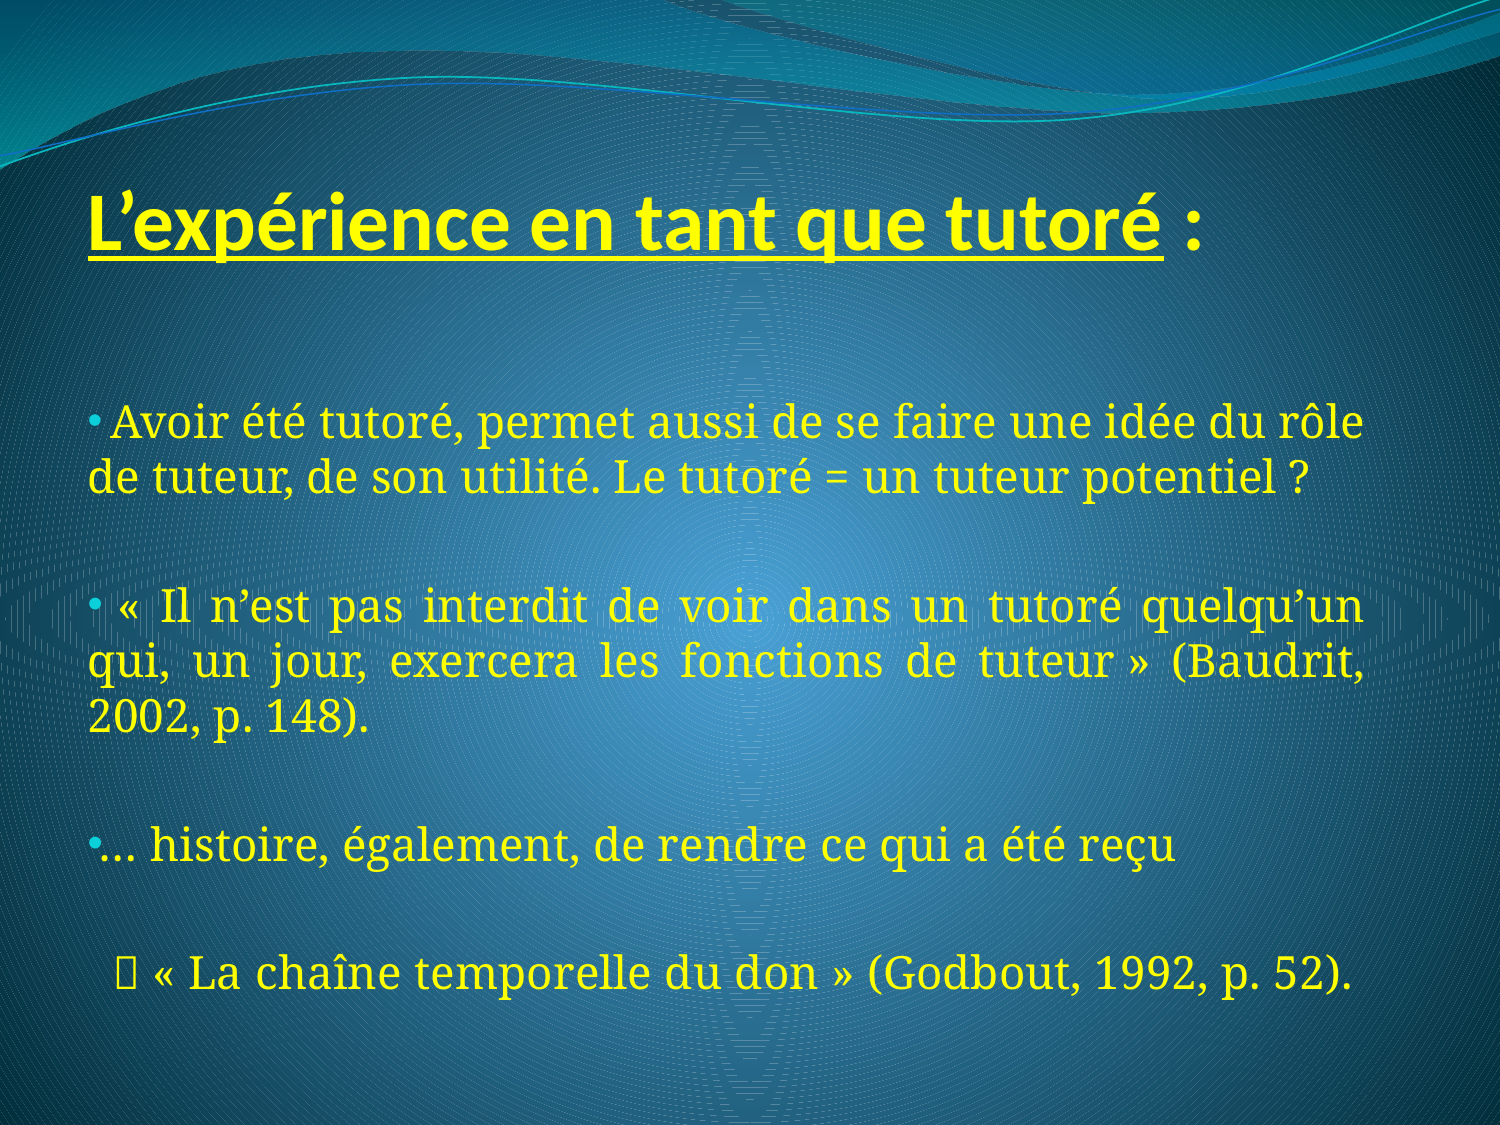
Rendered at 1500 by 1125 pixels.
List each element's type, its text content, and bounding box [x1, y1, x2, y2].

title L’expérience en tant que tutoré : [87, 101, 1376, 268]
subtitle Avoir été tutoré, permet aussi de se faire une idée du rôle de tuteur, de son utilité. Le tutoré = un tuteur potentiel ? « Il n’est pas interdit de voir dans un tutoré quelqu’un qui, un jour, exercera les fonctions de tuteur » (Baudrit, 2002, p. 148). … histoire, également, de rendre ce qui a été reçu  « La chaîne temporelle du don » (Godbout, 1992, p. 52). [87, 385, 1376, 1024]
